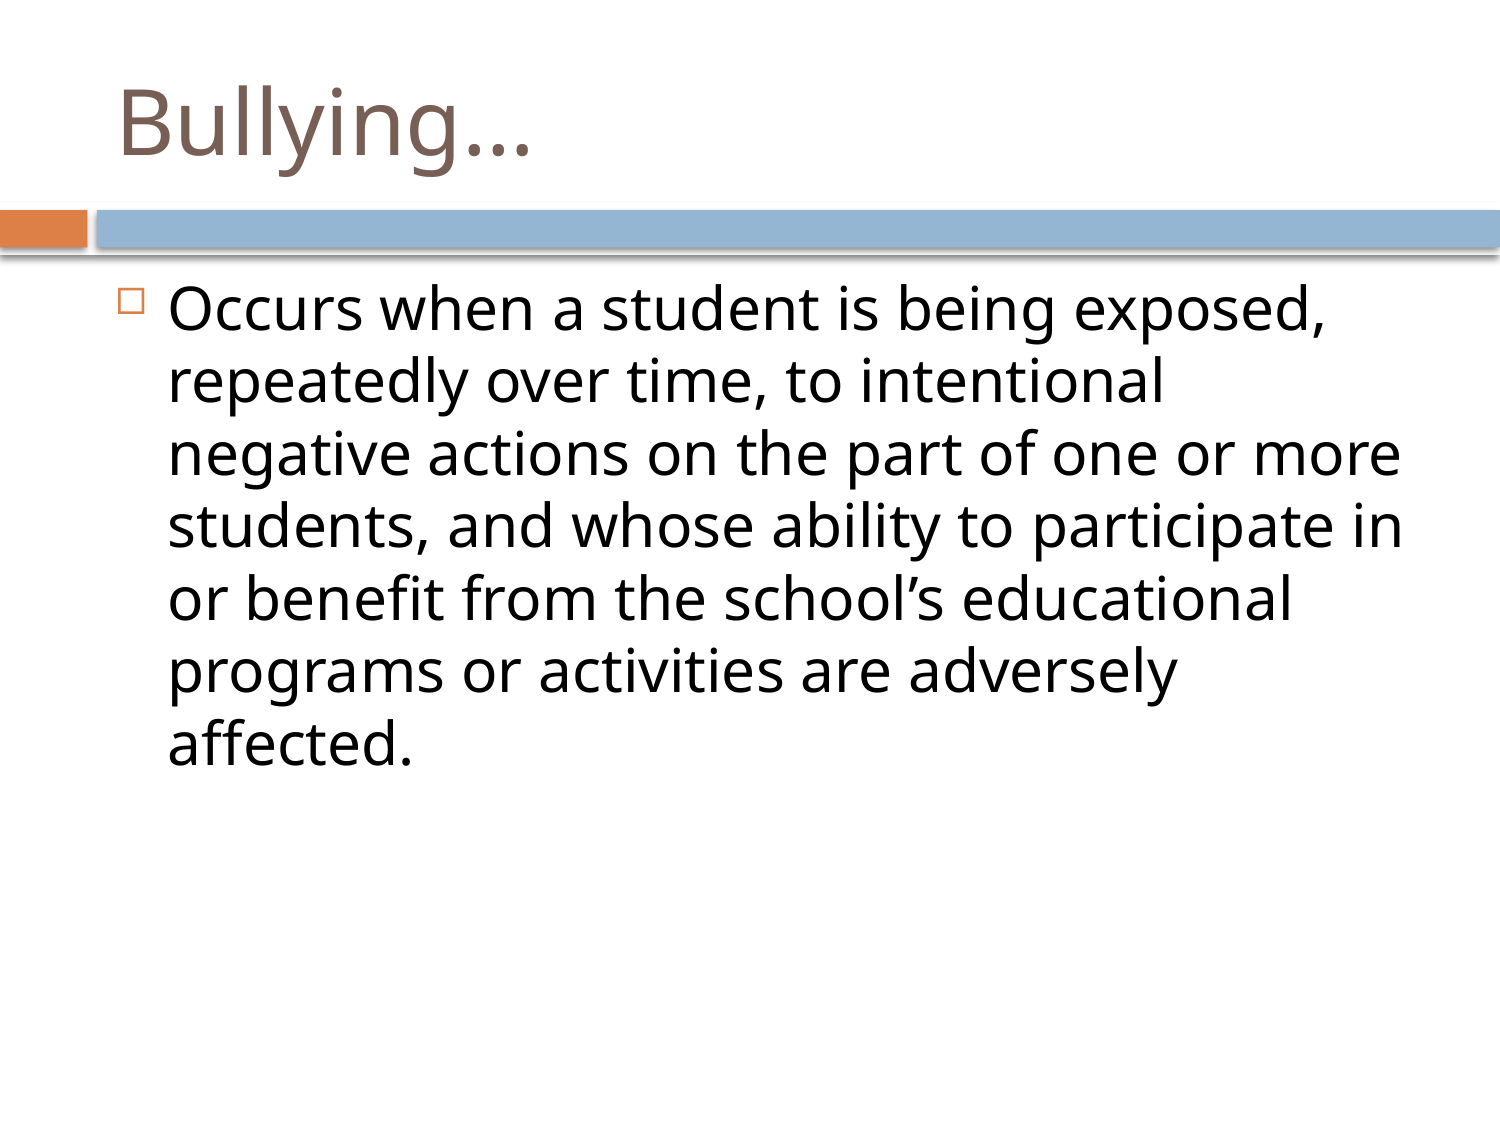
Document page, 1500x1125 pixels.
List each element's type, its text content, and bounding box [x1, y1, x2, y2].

title Bullying… [100, 37, 1438, 200]
list Occurs when a student is being exposed, repeatedly over time, to intentional negative actions on the part of one or more students, and whose ability to participate in or benefit from the school’s educational programs or activities are adversely affected. [100, 262, 1438, 1000]
